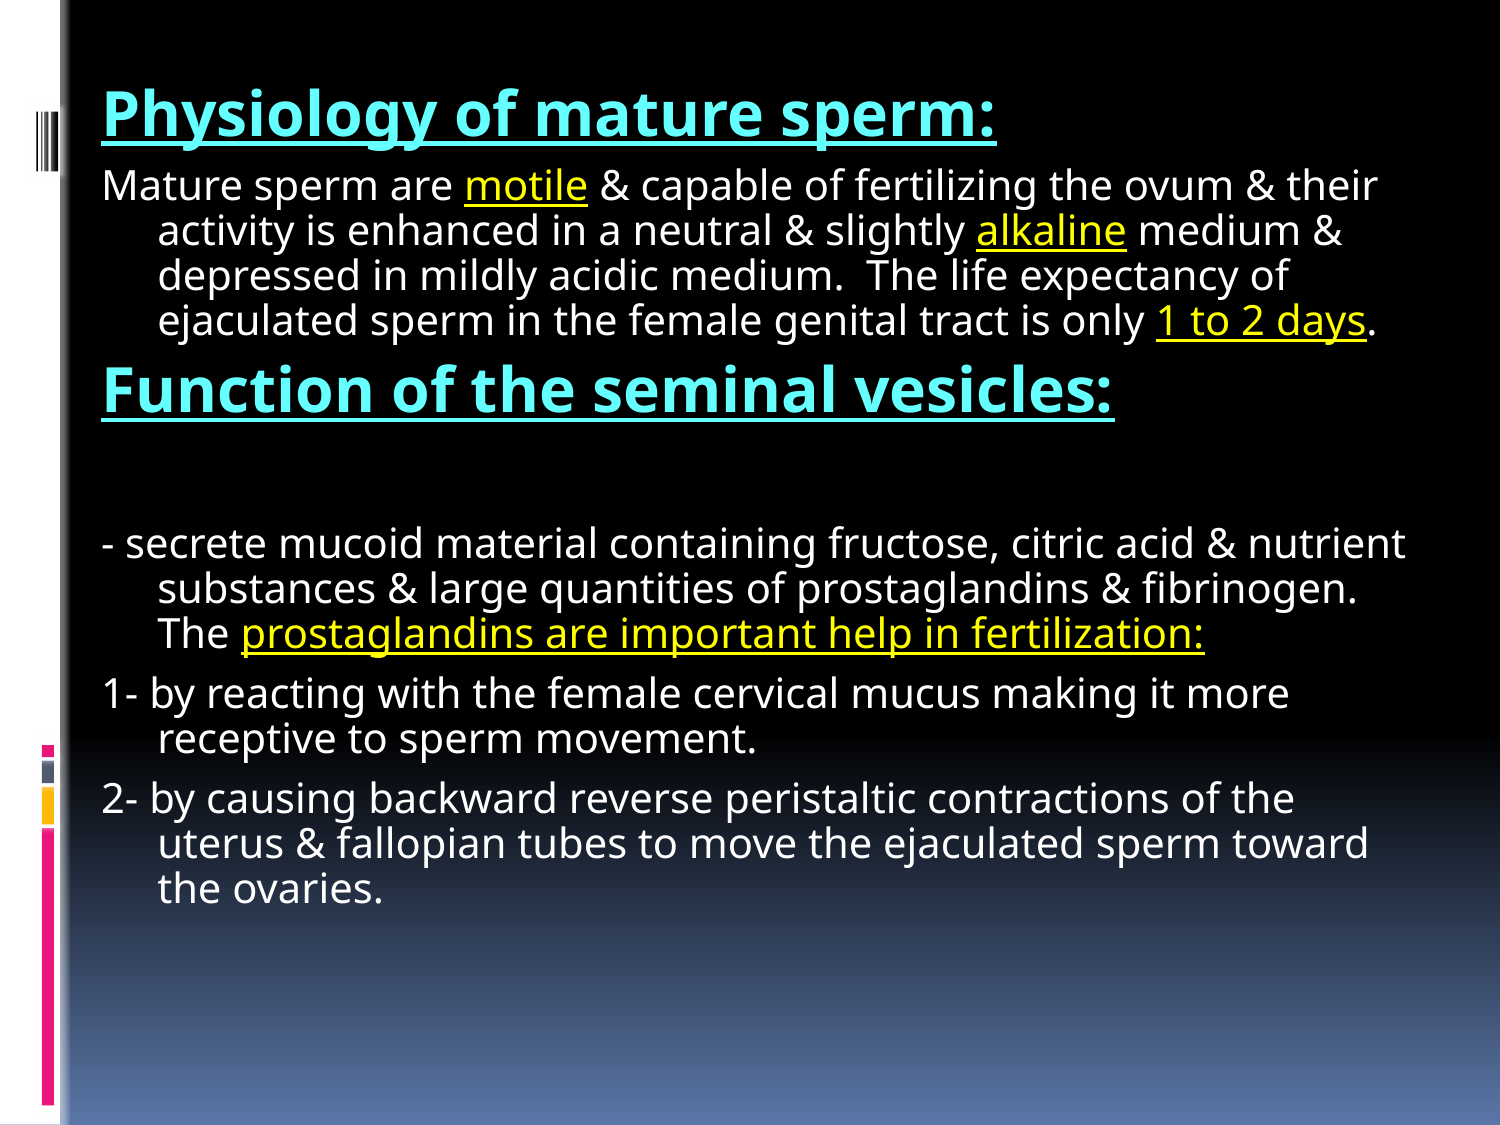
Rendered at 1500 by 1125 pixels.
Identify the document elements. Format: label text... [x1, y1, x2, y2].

list Physiology of mature sperm: Mature sperm are motile & capable of fertilizing the ovum & their activity is enhanced in a neutral & slightly alkaline medium & depressed in mildly acidic medium. The life expectancy of ejaculated sperm in the female genital tract is only 1 to 2 days. Function of the seminal vesicles: - secrete mucoid material containing fructose, citric acid & nutrient substances & large quantities of prostaglandins & fibrinogen. The prostaglandins are important help in fertilization: 1- by reacting with the female cervical mucus making it more receptive to sperm movement. 2- by causing backward reverse peristaltic contractions of the uterus & fallopian tubes to move the ejaculated sperm toward the ovaries. [75, 75, 1425, 1005]
